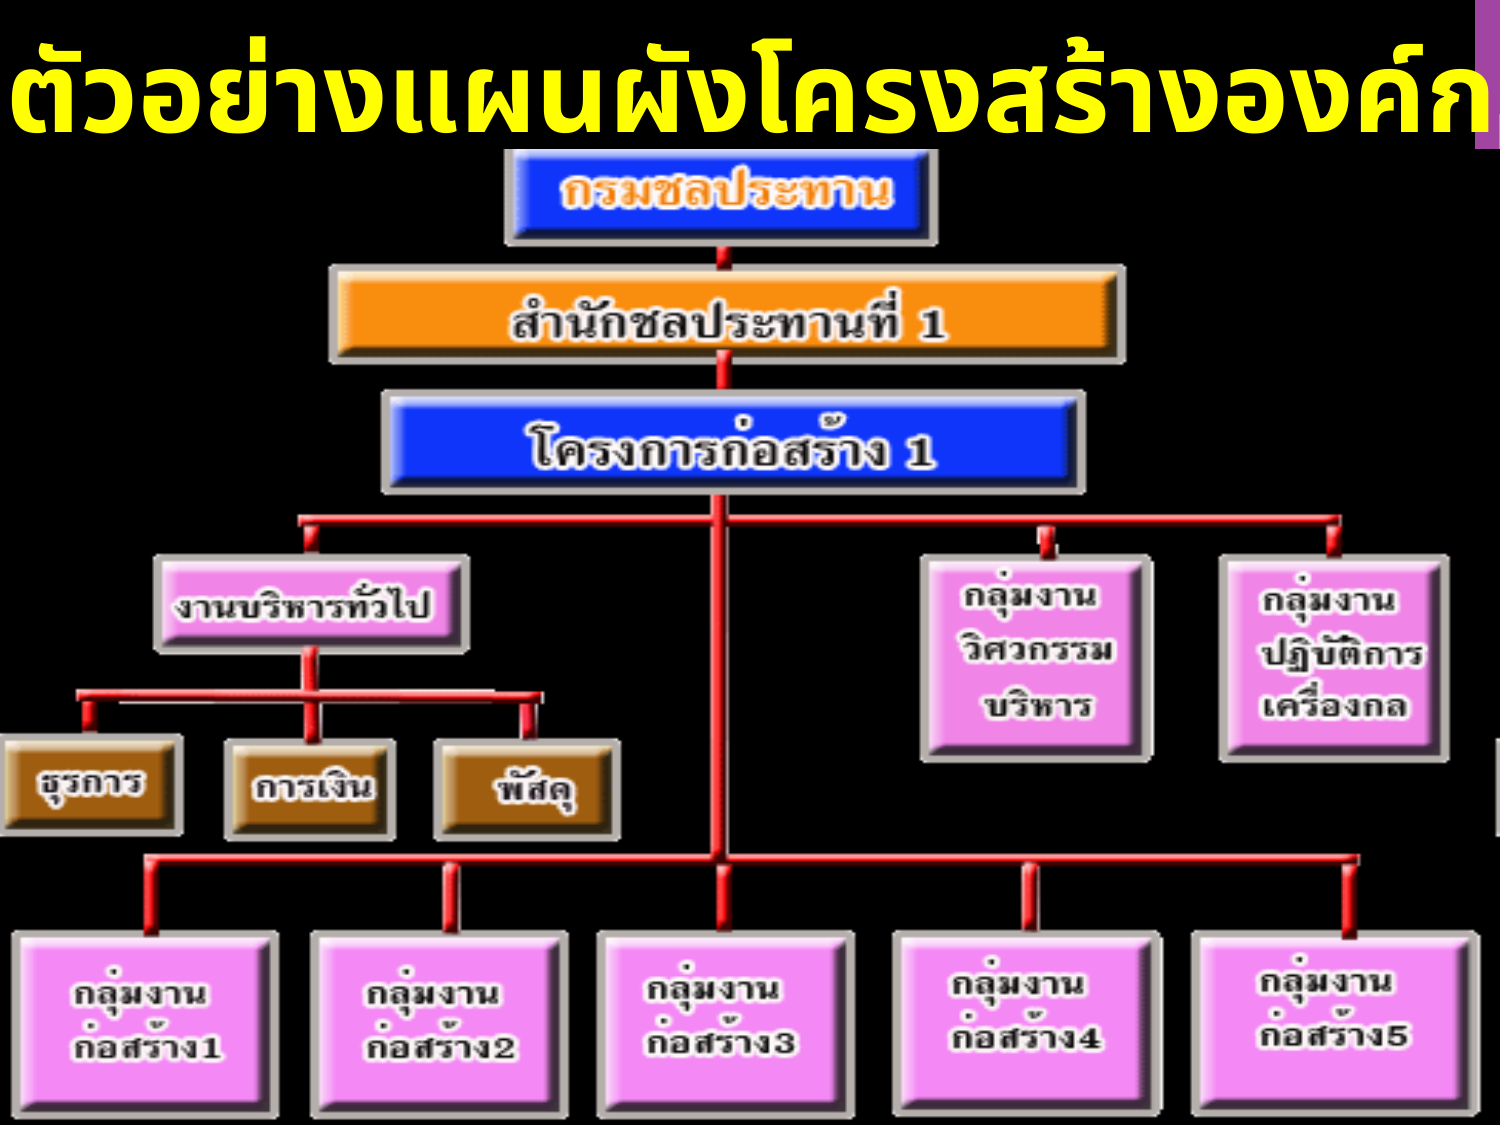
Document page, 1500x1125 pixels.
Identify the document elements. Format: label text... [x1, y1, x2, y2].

text_box ตัวอย่างแผนผังโครงสร้างองค์กร [0, 12, 1500, 149]
picture [0, 149, 1500, 1125]
